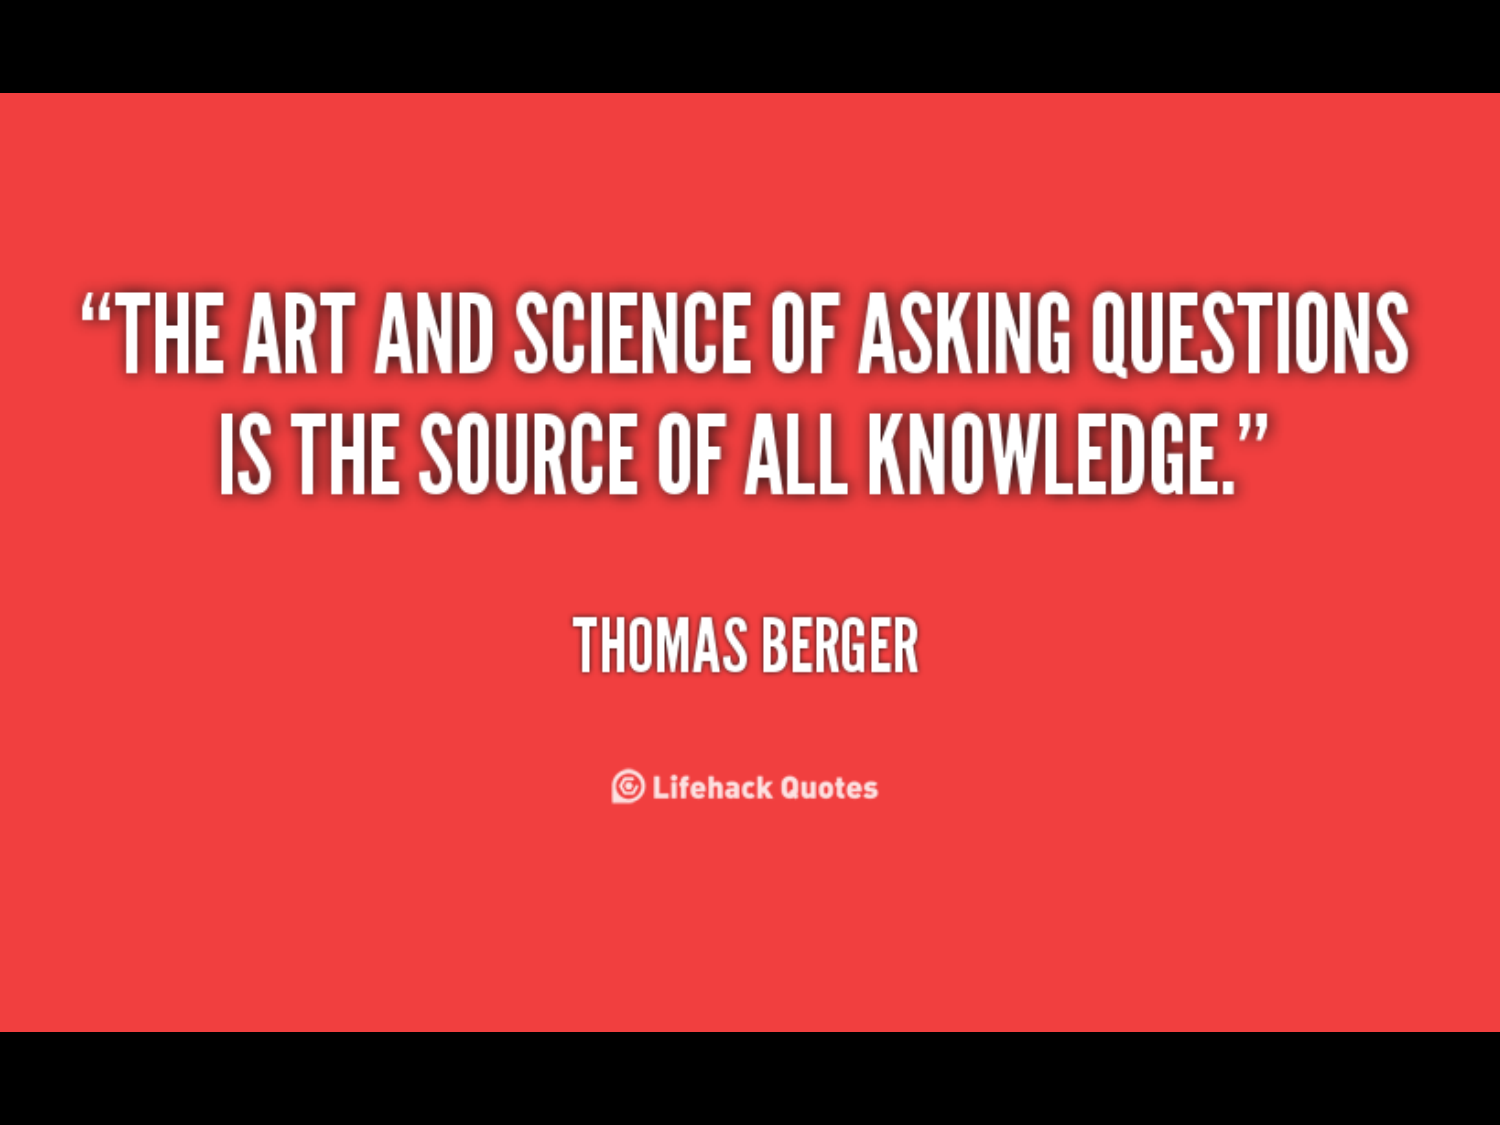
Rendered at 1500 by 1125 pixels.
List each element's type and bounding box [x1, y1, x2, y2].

picture [0, 93, 1500, 1032]
